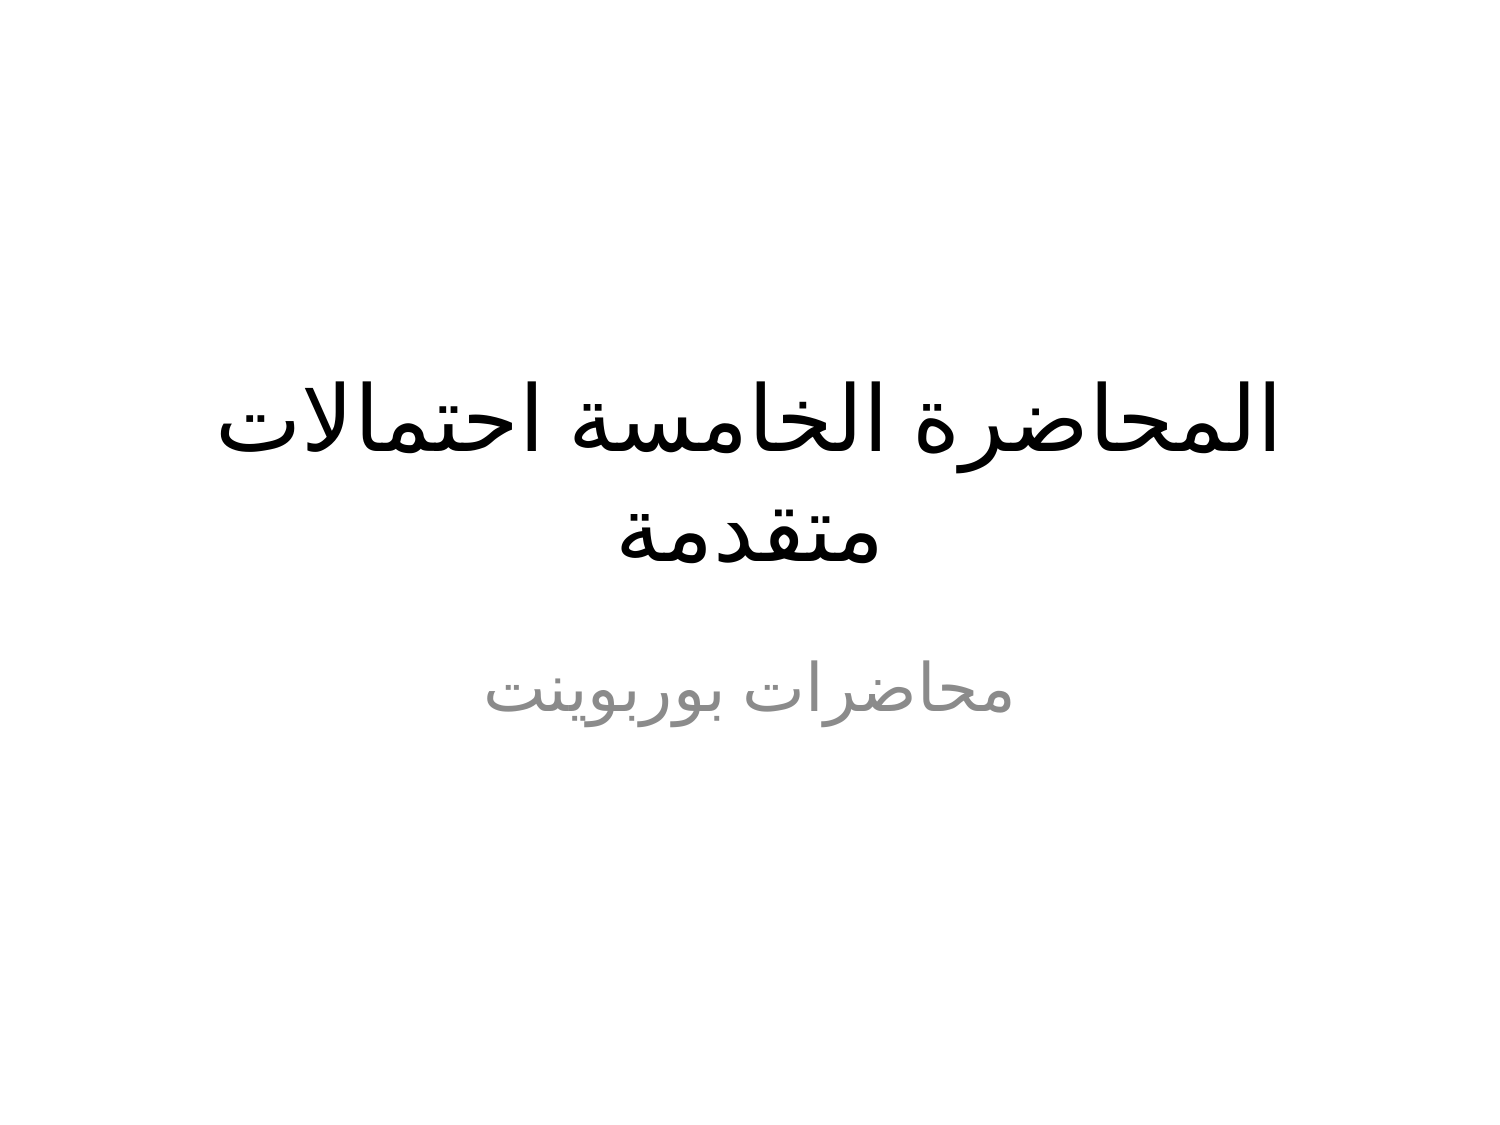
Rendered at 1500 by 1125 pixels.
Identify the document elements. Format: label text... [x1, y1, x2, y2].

subtitle محاضرات بوربوينت [225, 637, 1275, 925]
title المحاضرة الخامسة احتمالات متقدمة [112, 349, 1388, 591]
